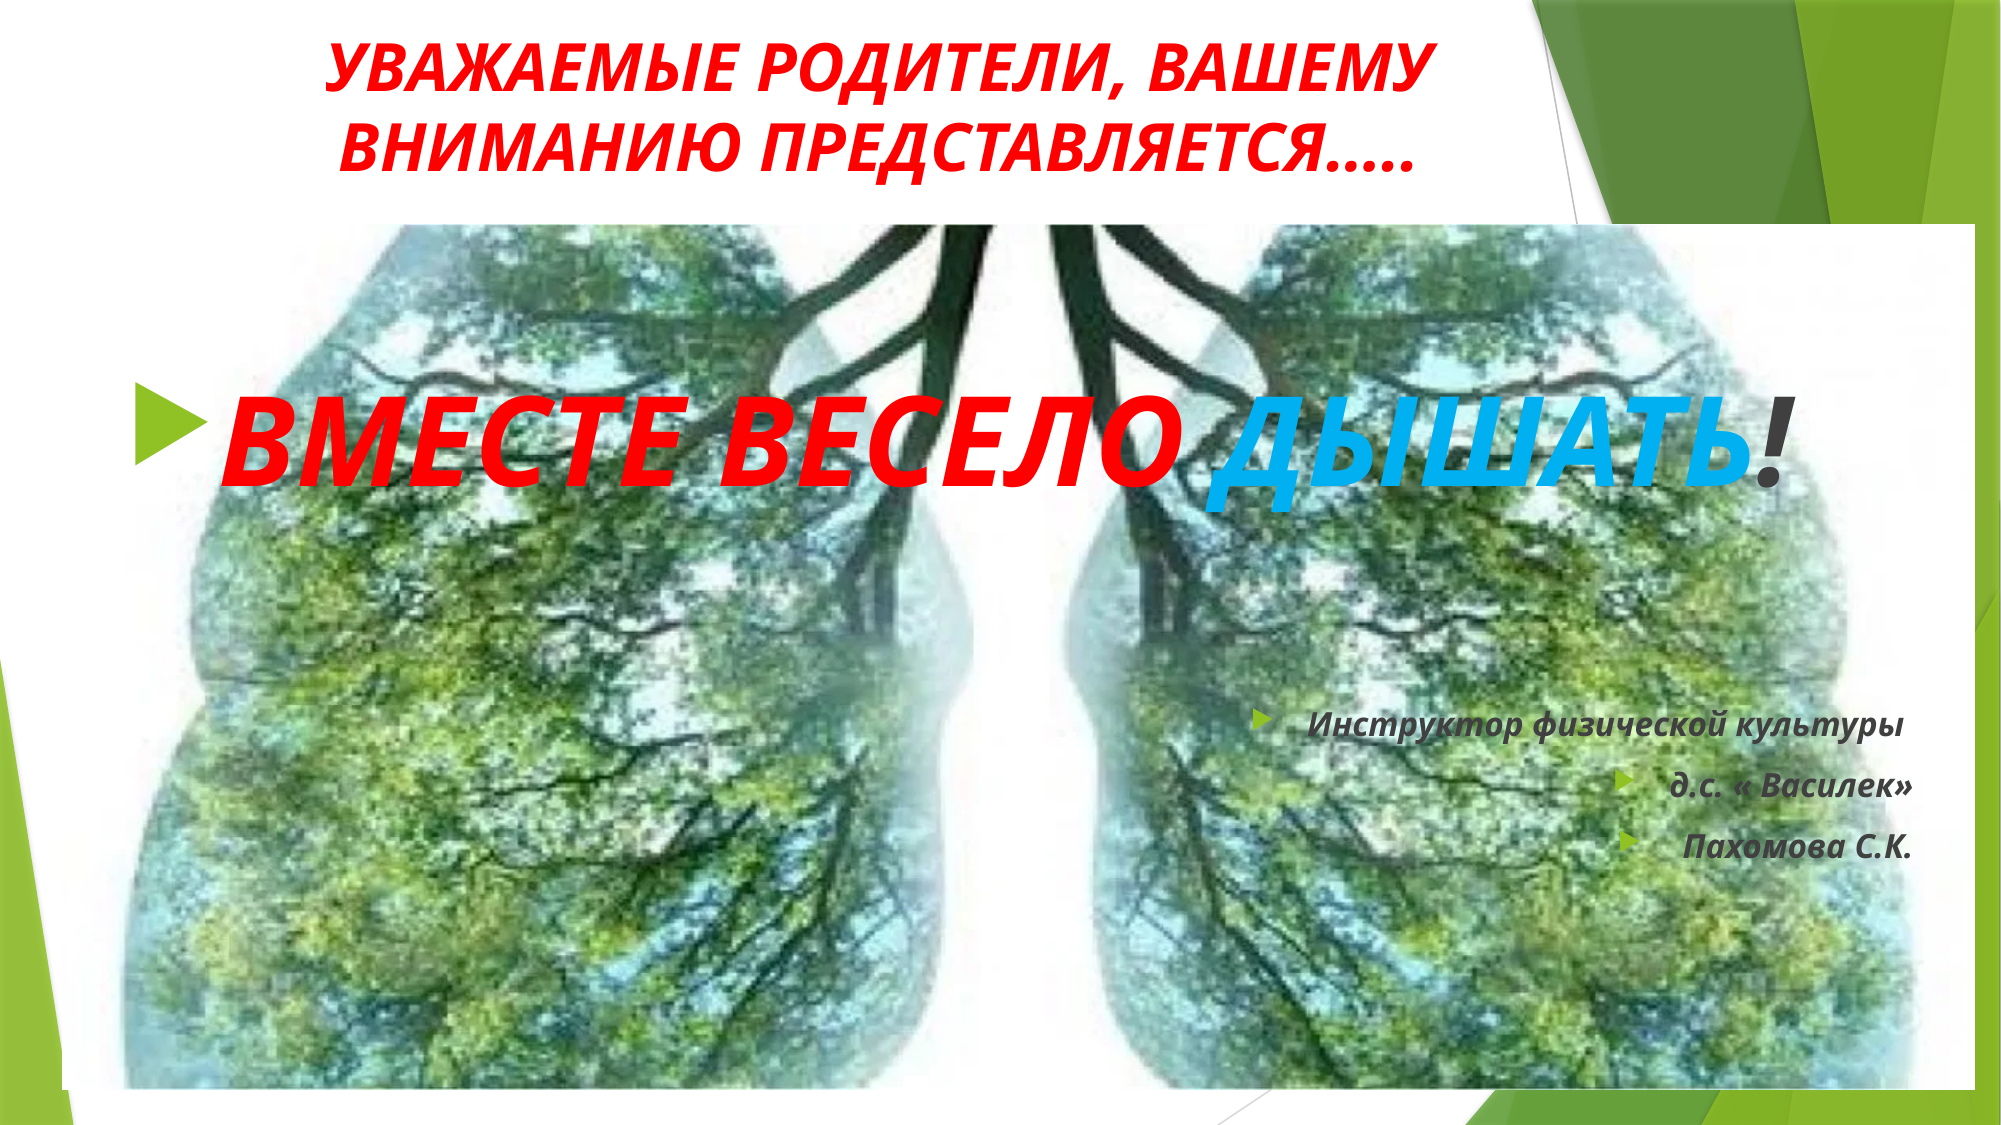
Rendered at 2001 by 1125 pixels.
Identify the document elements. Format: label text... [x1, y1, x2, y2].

title УВАЖАЕМЫЕ РОДИТЕЛИ, ВАШЕМУ ВНИМАНИЮ ПРЕДСТАВЛЯЕТСЯ….. [111, 17, 1649, 223]
picture [61, 224, 1975, 1091]
